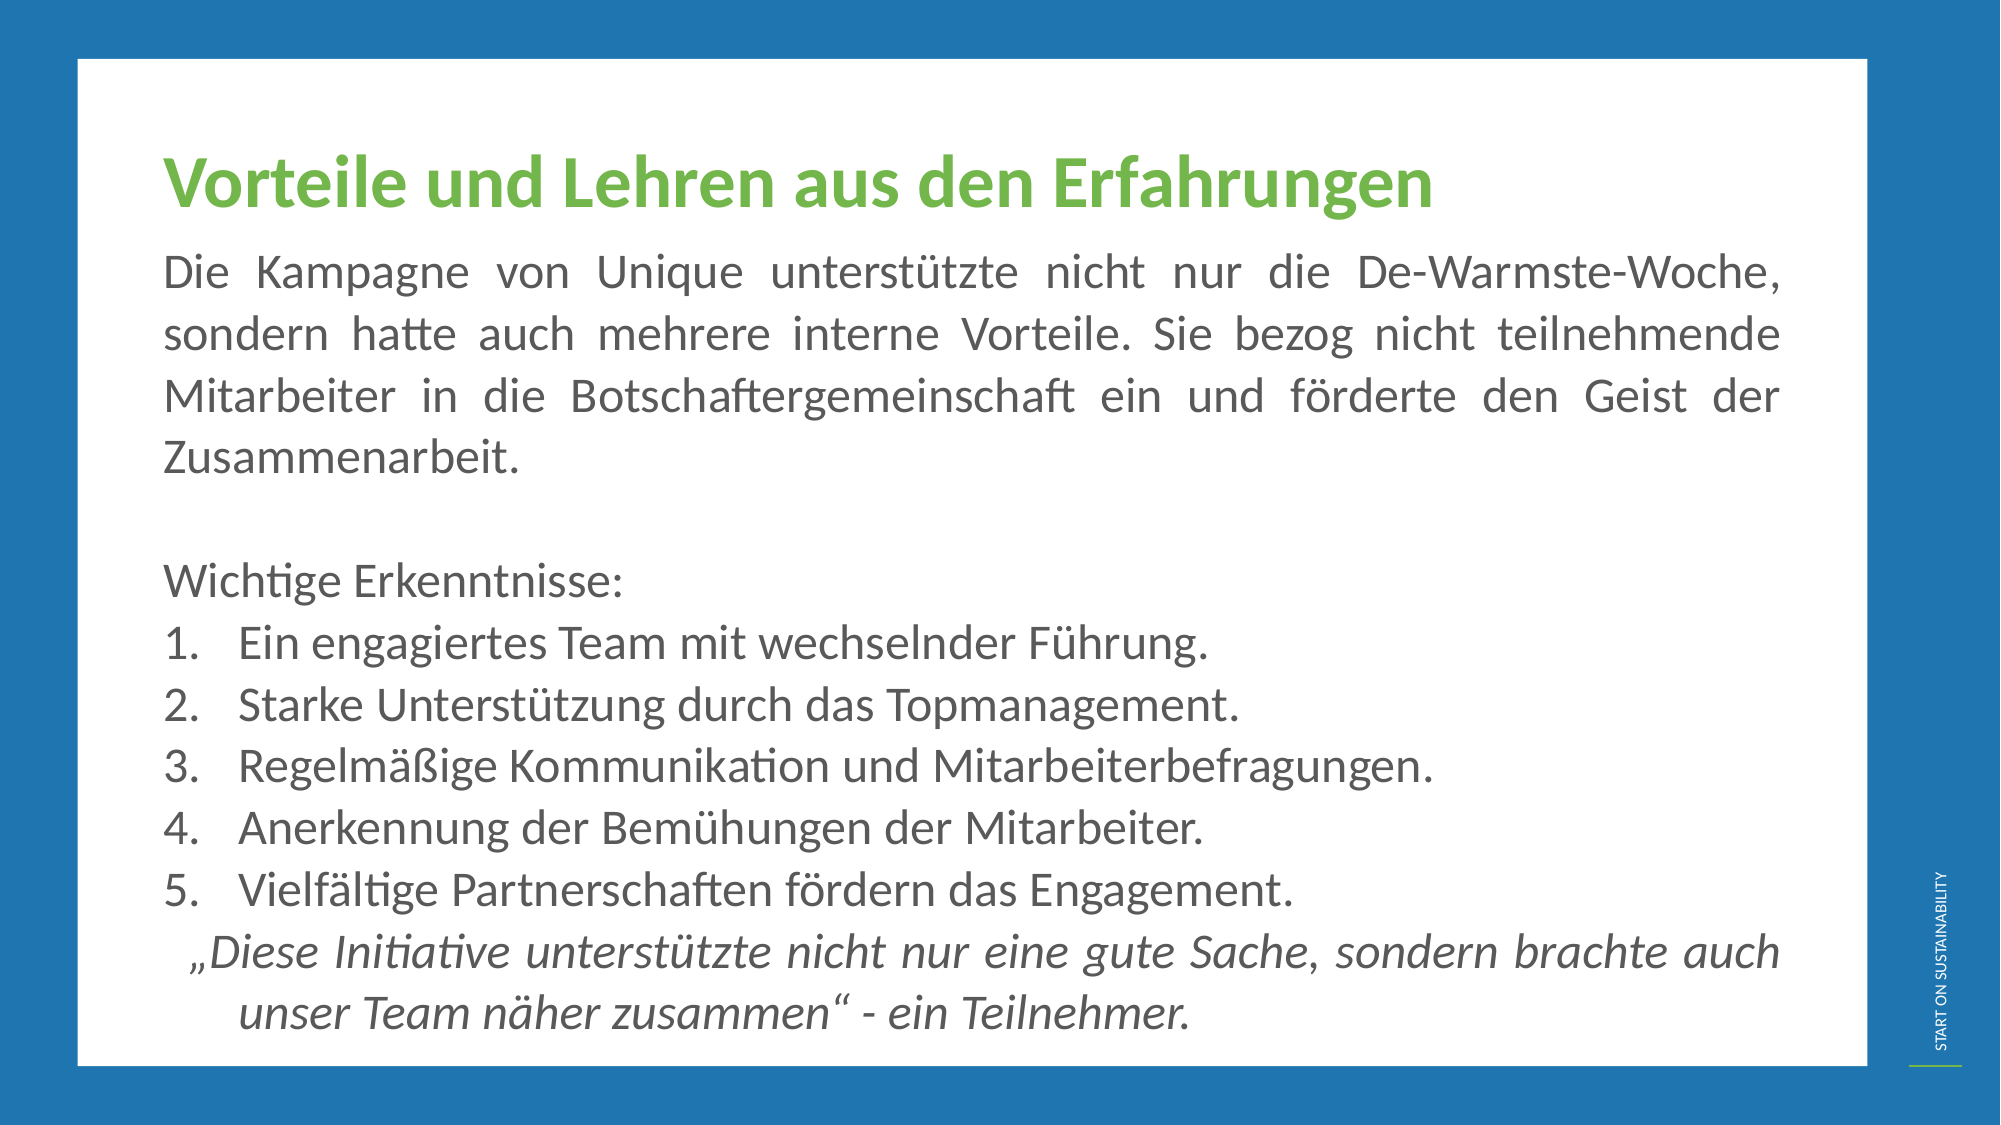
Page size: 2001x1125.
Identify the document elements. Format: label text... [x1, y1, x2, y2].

list Die Kampagne von Unique unterstützte nicht nur die De-Warmste-Woche, sondern hatte auch mehrere interne Vorteile. Sie bezog nicht teilnehmende Mitarbeiter in die Botschaftergemeinschaft ein und förderte den Geist der Zusammenarbeit. Wichtige Erkenntnisse: Ein engagiertes Team mit wechselnder Führung. Starke Unterstützung durch das Topmanagement. Regelmäßige Kommunikation und Mitarbeiterbefragungen. Anerkennung der Bemühungen der Mitarbeiter. Vielfältige Partnerschaften fördern das Engagement. „Diese Initiative unterstützte nicht nur eine gute Sache, sondern brachte auch unser Team näher zusammen“ - ein Teilnehmer. [148, 229, 1798, 927]
list Vorteile und Lehren aus den Erfahrungen [148, 135, 1798, 229]
